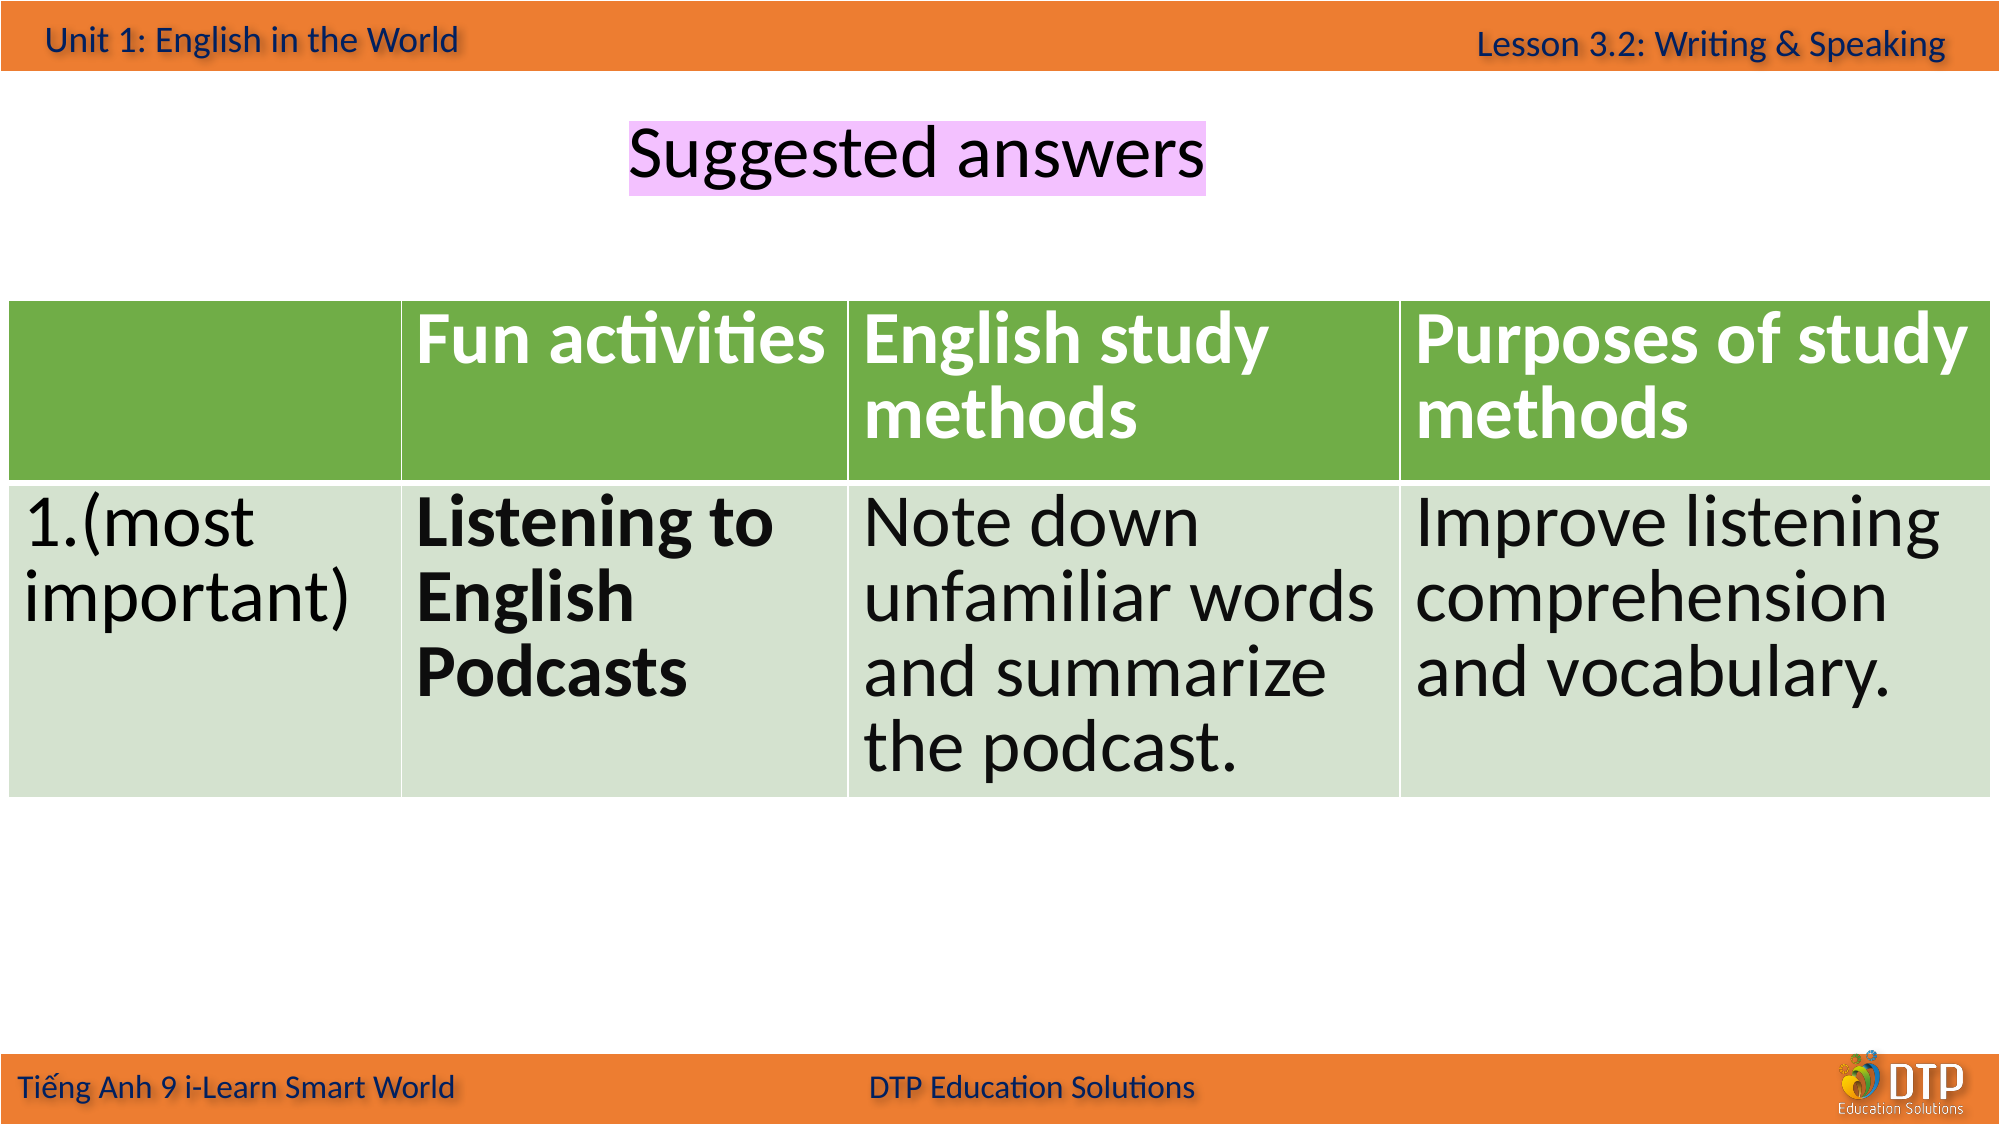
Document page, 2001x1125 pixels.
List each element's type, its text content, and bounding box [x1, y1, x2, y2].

table_header [9, 301, 401, 480]
table_header English study methods [849, 301, 1399, 480]
table_cell 1.(most important) [9, 486, 401, 797]
table_header Fun activities [402, 301, 847, 480]
table_cell Listening to English Podcasts [402, 486, 847, 797]
table_cell Note down unfamiliar words and summarize the podcast. [849, 486, 1399, 797]
table_header Purposes of study methods [1401, 301, 1990, 480]
text_box Suggested answers [613, 94, 1221, 200]
picture [1839, 1050, 1963, 1114]
table_cell Improve listening comprehension and vocabulary. [1401, 486, 1990, 797]
